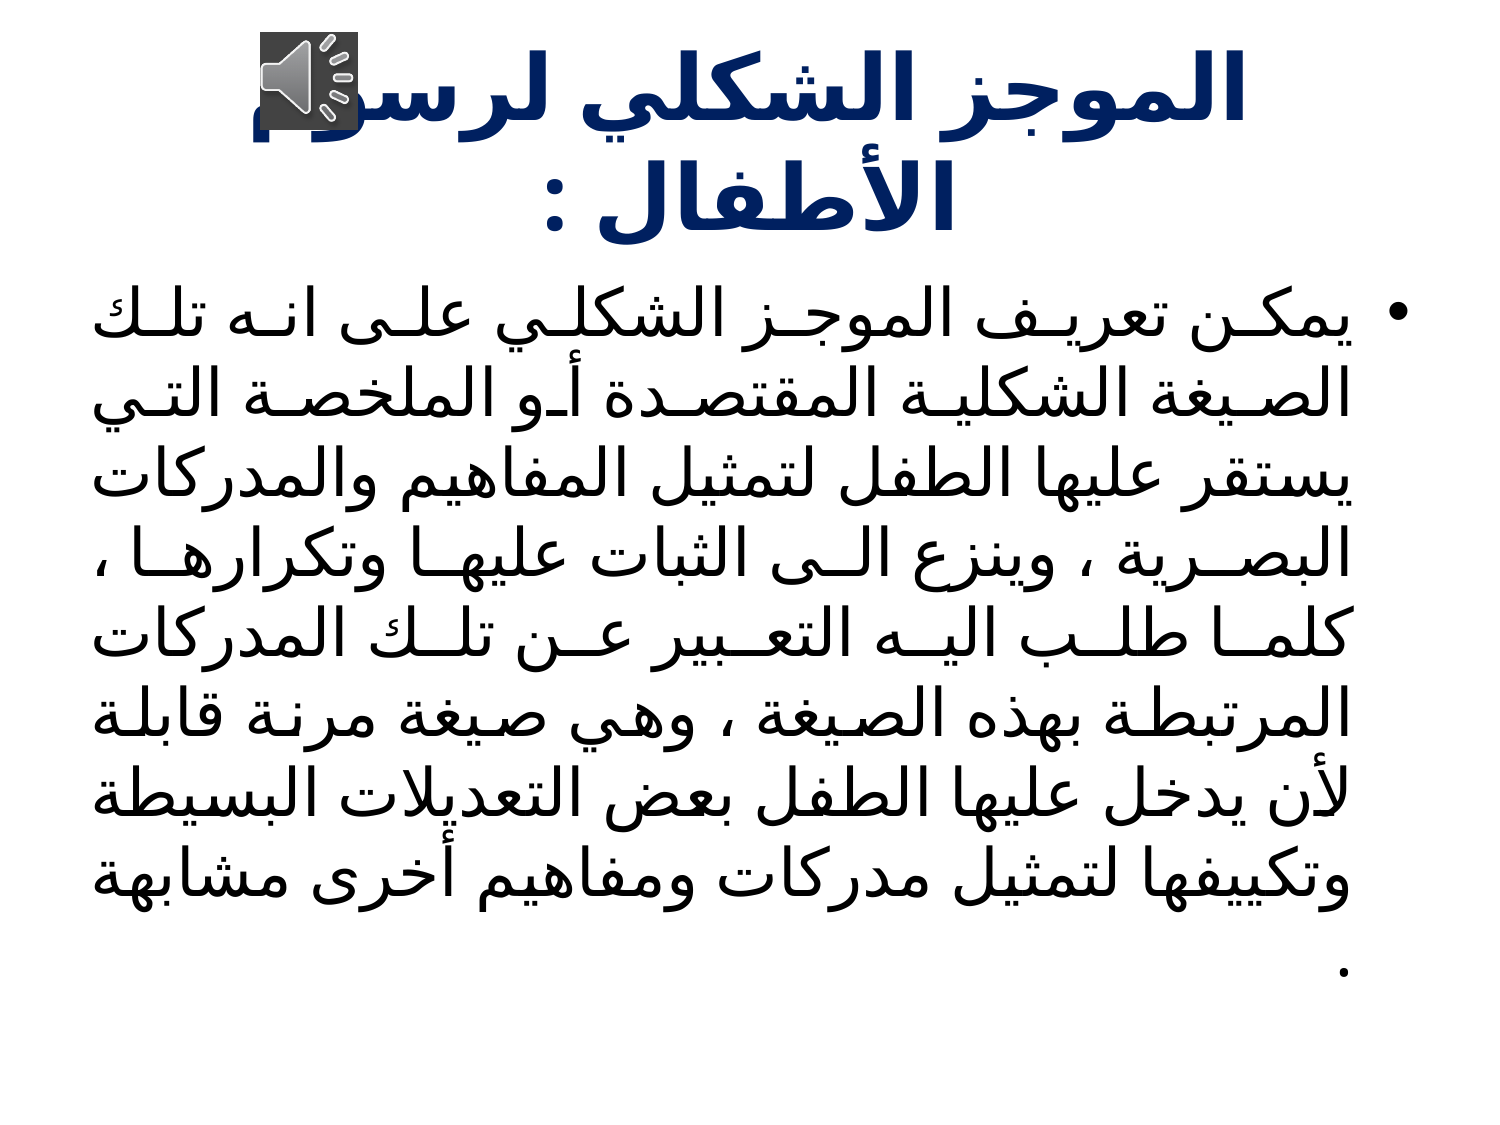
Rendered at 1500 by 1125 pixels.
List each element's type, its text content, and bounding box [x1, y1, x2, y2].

list يمكن تعريف الموجز الشكلي على انه تلك الصيغة الشكلية المقتصدة أو الملخصة التي يستقر عليها الطفل لتمثيل المفاهيم والمدركات البصرية ، وينزع الى الثبات عليها وتكرارها ، كلما طلب اليه التعبير عن تلك المدركات المرتبطة بهذه الصيغة ، وهي صيغة مرنة قابلة لأن يدخل عليها الطفل بعض التعديلات البسيطة وتكييفها لتمثيل مدركات ومفاهيم أخرى مشابهة . [75, 262, 1425, 1005]
title الموجز الشكلي لرسوم الأطفال : [75, 45, 1425, 233]
picture [259, 30, 360, 132]
